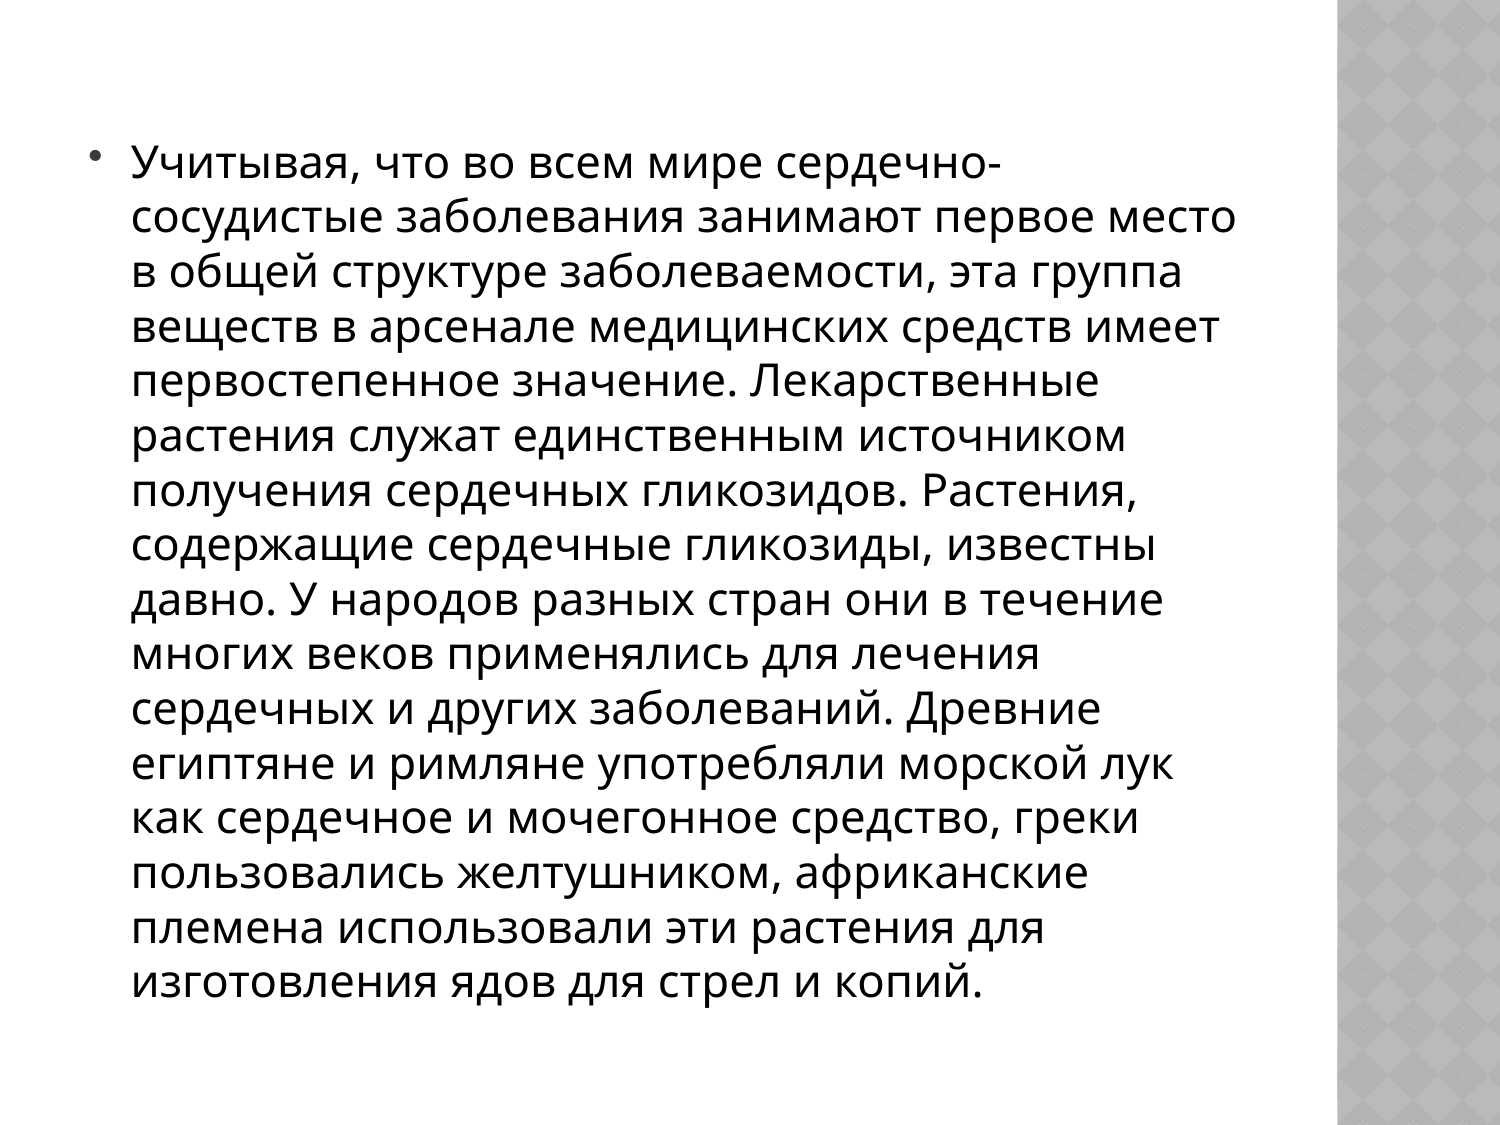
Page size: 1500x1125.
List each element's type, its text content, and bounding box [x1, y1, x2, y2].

list Учитывая, что во всем мире сердечно-сосудистые заболевания занимают первое место в общей структуре заболеваемости, эта группа веществ в арсенале медицинских средств имеет первостепенное значение. Лекарственные растения служат единственным источником получения сердечных гликозидов. Растения, содержащие сердечные гликозиды, известны давно. У народов разных стран они в течение многих веков применялись для лечения сердечных и других заболеваний. Древние египтяне и римляне употребляли морской лук как сердечное и мочегонное средство, греки пользовались желтушником, африканские племена использовали эти растения для изготовления ядов для стрел и копий. [75, 125, 1263, 1059]
